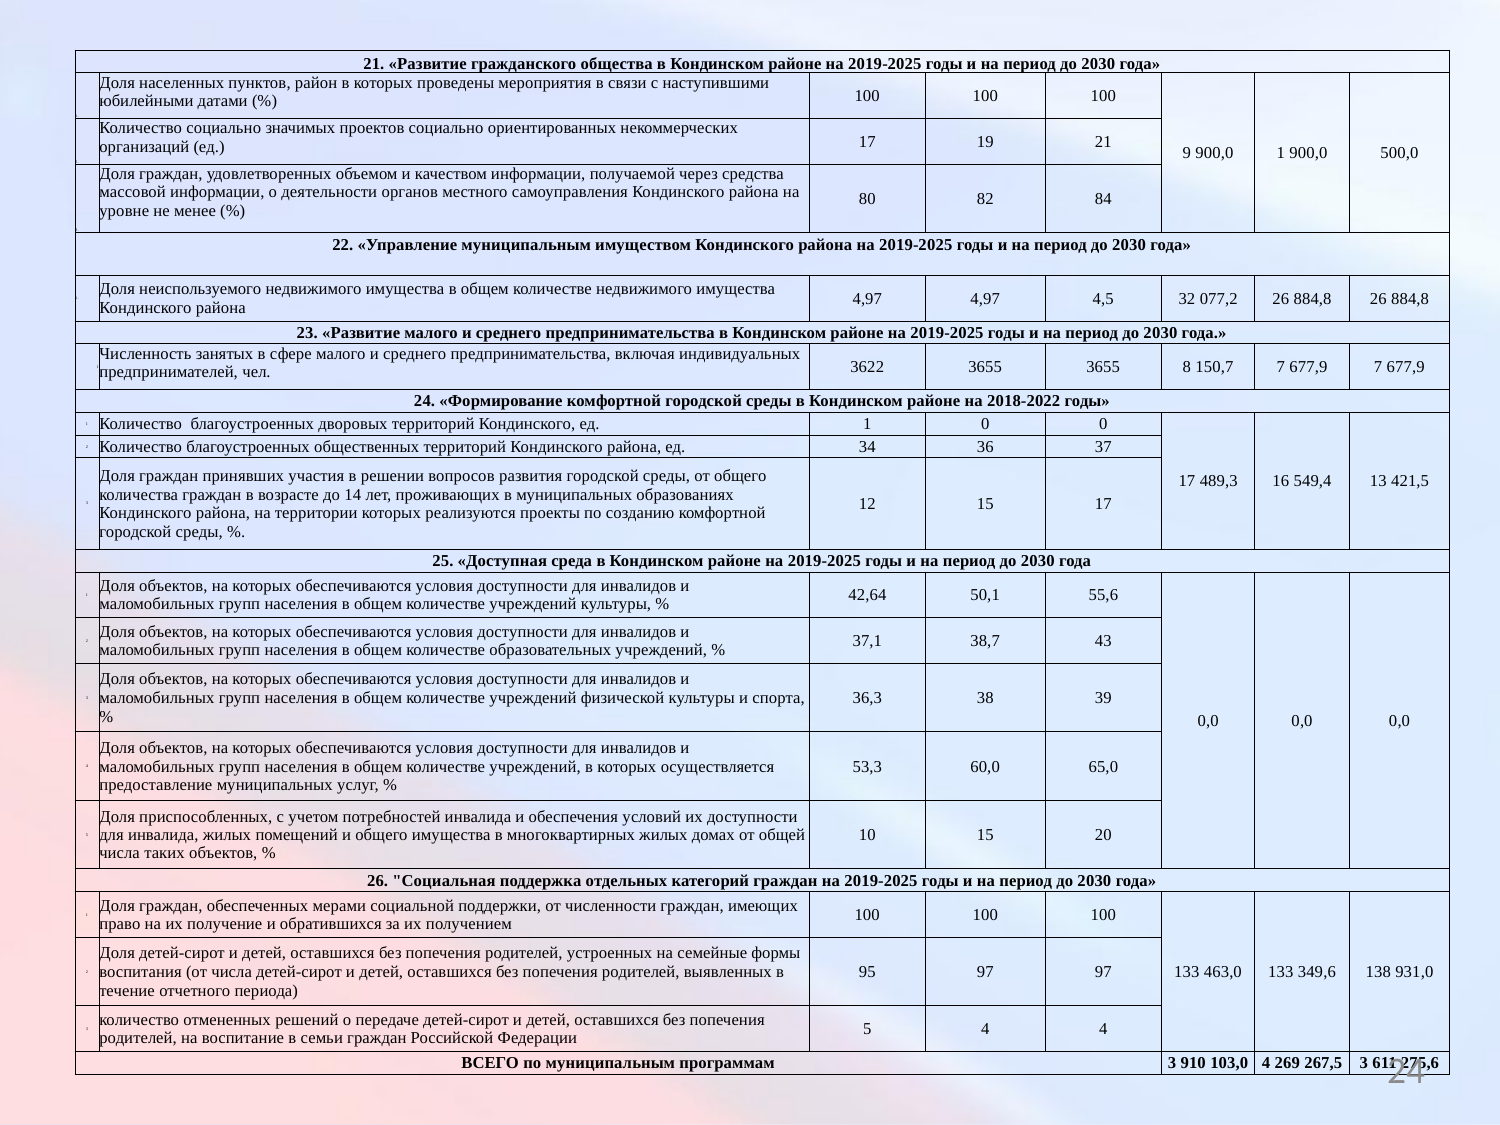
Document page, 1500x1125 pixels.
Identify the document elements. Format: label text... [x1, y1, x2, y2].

table_cell 38 [926, 664, 1045, 731]
table_cell 0 [926, 413, 1045, 435]
table_cell 16 549,4 [1255, 413, 1349, 549]
table_cell 3622 [810, 344, 925, 389]
slide_number 24 [1080, 1046, 1425, 1103]
table_cell 36 [926, 436, 1045, 457]
table_cell 1 [810, 413, 925, 435]
table_cell 0,0 [1255, 573, 1349, 868]
table_cell 26 884,8 [1255, 276, 1349, 321]
table_cell 1 [76, 344, 99, 389]
table_cell 3655 [1046, 344, 1161, 389]
table_cell 7 677,9 [1255, 344, 1349, 389]
table_cell 50,1 [926, 573, 1045, 617]
picture [0, 0, 1500, 1125]
table_cell 3 [76, 1006, 99, 1051]
table_cell 42,64 [810, 573, 925, 617]
table_cell Доля объектов, на которых обеспечиваются условия доступности для инвалидов и маломобильных групп населения в общем количестве образовательных учреждений, % [100, 618, 809, 663]
table_cell 9 900,0 [1162, 73, 1254, 232]
table_cell 3655 [926, 344, 1045, 389]
table_cell 8 150,7 [1162, 344, 1254, 389]
table_cell Доля объектов, на которых обеспечиваются условия доступности для инвалидов и маломобильных групп населения в общем количестве учреждений, в которых осуществляется предоставление муниципальных услуг, % [100, 732, 809, 800]
table_cell 100 [1046, 892, 1161, 937]
table_cell 15 [926, 801, 1045, 868]
table_cell 17 [810, 119, 925, 164]
table_cell 1 900,0 [1255, 73, 1349, 232]
table_cell 4,5 [1046, 276, 1161, 321]
table_cell Доля объектов, на которых обеспечиваются условия доступности для инвалидов и маломобильных групп населения в общем количестве учреждений культуры, % [100, 573, 809, 617]
table_cell 60,0 [926, 732, 1045, 800]
table_cell 36,3 [810, 664, 925, 731]
table_cell 2. [76, 119, 99, 164]
table_cell 1. [76, 73, 99, 118]
table_cell 17 489,3 [1162, 413, 1254, 549]
table_cell Доля граждан, обеспеченных мерами социальной поддержки, от численности граждан, имеющих право на их получение и обратившихся за их получением [100, 892, 809, 937]
table_cell 24. «Формирование комфортной городской среды в Кондинском районе на 2018-2022 годы» [76, 390, 1449, 412]
table_cell 38,7 [926, 618, 1045, 663]
table_cell 4,97 [926, 276, 1045, 321]
table_cell 19 [926, 119, 1045, 164]
table_cell ВСЕГО по муниципальным программам [76, 1052, 1080, 1074]
table_cell 7 677,9 [1350, 344, 1449, 389]
table_cell 97 [1046, 938, 1161, 1005]
table_cell 39 [1046, 664, 1161, 731]
table_cell 100 [810, 73, 925, 118]
table_cell 82 [926, 165, 1045, 232]
table_cell 3 611 275,6 [1425, 1052, 1449, 1074]
table_cell Доля приспособленных, с учетом потребностей инвалида и обеспечения условий их доступности для инвалида, жилых помещений и общего имущества в многоквартирных жилых домах от общей числа таких объектов, % [100, 801, 809, 868]
table_cell 500,0 [1350, 73, 1449, 232]
table_cell 20 [1046, 801, 1161, 868]
table_header 21. «Развитие гражданского общества в Кондинском районе на 2019-2025 годы и на период до 2030 года» [76, 51, 1449, 72]
table_cell 65,0 [1046, 732, 1161, 800]
table_cell 23. «Развитие малого и среднего предпринимательства в Кондинском районе на 2019-2025 годы и на период до 2030 года.» [76, 322, 1449, 343]
table_cell 0,0 [1162, 573, 1254, 868]
table_cell 53,3 [810, 732, 925, 800]
table_cell 21 [1046, 119, 1161, 164]
table_cell 100 [810, 892, 925, 937]
table_cell 100 [1046, 73, 1161, 118]
table_cell 95 [810, 938, 925, 1005]
table_cell 26. "Социальная поддержка отдельных категорий граждан на 2019-2025 годы и на период до 2030 года» [76, 869, 1449, 891]
table_cell 5 [76, 801, 99, 868]
table_cell 43 [1046, 618, 1161, 663]
table_cell 4 [926, 1006, 1045, 1051]
table_cell 97 [926, 938, 1045, 1005]
table_cell 2 [76, 618, 99, 663]
table_cell 22. «Управление муниципальным имуществом Кондинского района на 2019-2025 годы и на период до 2030 года» [76, 233, 1449, 275]
table_cell 37 [1046, 436, 1161, 457]
table_cell 10 [810, 801, 925, 868]
table_cell 34 [810, 436, 925, 457]
table_cell Количество благоустроенных дворовых территорий Кондинского, ед. [100, 413, 809, 435]
table_cell 13 421,5 [1350, 413, 1449, 549]
table_cell 26 884,8 [1350, 276, 1449, 321]
table_cell 133 349,6 [1255, 892, 1349, 1046]
table_cell 100 [926, 73, 1045, 118]
table_cell Доля детей-сирот и детей, оставшихся без попечения родителей, устроенных на семейные формы воспитания (от числа детей-сирот и детей, оставшихся без попечения родителей, выявленных в течение отчетного периода) [100, 938, 809, 1005]
table_cell Доля объектов, на которых обеспечиваются условия доступности для инвалидов и маломобильных групп населения в общем количестве учреждений физической культуры и спорта, % [100, 664, 809, 731]
table_cell 12 [810, 458, 925, 549]
table_cell 100 [926, 892, 1045, 937]
table_cell 25. «Доступная среда в Кондинском районе на 2019-2025 годы и на период до 2030 года [76, 550, 1449, 572]
table_cell 3 [76, 664, 99, 731]
table_cell 0 [1046, 413, 1161, 435]
table_cell 138 931,0 [1350, 892, 1449, 1051]
table_cell 1 [76, 892, 99, 937]
table_cell 4,97 [810, 276, 925, 321]
table_cell Количество благоустроенных общественных территорий Кондинского района, ед. [100, 436, 809, 457]
table_cell 84 [1046, 165, 1161, 232]
table_cell 5 [810, 1006, 925, 1051]
table_cell 2 [76, 938, 99, 1005]
table_cell 0,0 [1350, 573, 1449, 868]
table_cell 55,6 [1046, 573, 1161, 617]
table_cell Доля граждан принявших участия в решении вопросов развития городской среды, от общего количества граждан в возрасте до 14 лет, проживающих в муниципальных образованиях Кондинского района, на территории которых реализуются проекты по созданию комфортной городской среды, %. [100, 458, 809, 549]
table_cell 80 [810, 165, 925, 232]
table_cell 17 [1046, 458, 1161, 549]
table_cell 133 463,0 [1162, 892, 1254, 1046]
table_cell 3 [76, 458, 99, 549]
table_cell 37,1 [810, 618, 925, 663]
table_cell 1 [76, 413, 99, 435]
table_cell 4 [1046, 1006, 1161, 1051]
table_cell 2 [76, 436, 99, 457]
table_cell 1 [76, 573, 99, 617]
table_cell Доля граждан, удовлетворенных объемом и качеством информации, получаемой через средства массовой информации, о деятельности органов местного самоуправления Кондинского района на уровне не менее (%) [100, 165, 809, 232]
table_cell 1. [76, 276, 99, 321]
table_cell Доля населенных пунктов, район в которых проведены мероприятия в связи с наступившими юбилейными датами (%) [100, 73, 809, 118]
table_cell 32 077,2 [1162, 276, 1254, 321]
table_cell 4 [76, 732, 99, 800]
table_cell количество отмененных решений о передаче детей-сирот и детей, оставшихся без попечения родителей, на воспитание в семьи граждан Российской Федерации [100, 1006, 809, 1051]
table_cell 15 [926, 458, 1045, 549]
table_cell Количество социально значимых проектов социально ориентированных некоммерческих организаций (ед.) [100, 119, 809, 164]
table_cell Численность занятых в сфере малого и среднего предпринимательства, включая индивидуальных предпринимателей, чел. [100, 344, 809, 389]
table_cell 3. [76, 165, 99, 232]
table_cell Доля неиспользуемого недвижимого имущества в общем количестве недвижимого имущества Кондинского района [100, 276, 809, 321]
